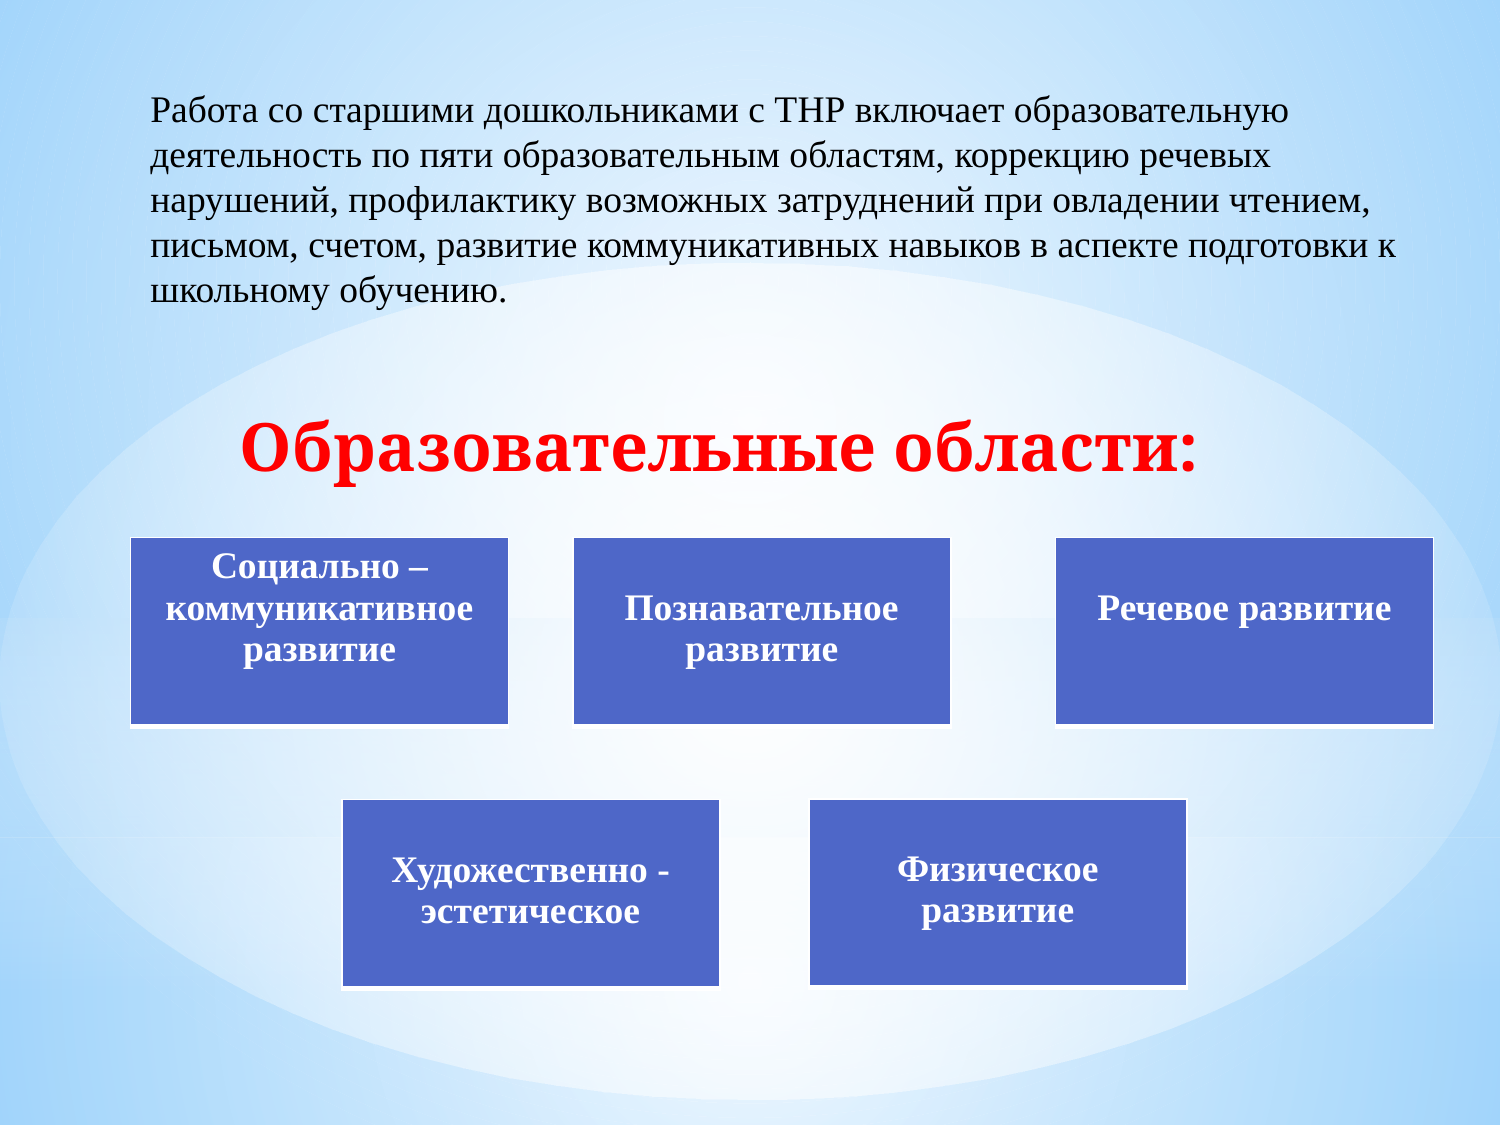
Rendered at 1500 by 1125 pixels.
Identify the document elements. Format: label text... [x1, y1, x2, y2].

table_header Физическое развитие [810, 800, 1186, 985]
text_box Работа со старшими дошкольниками с ТНР включает образовательную деятельность по пяти образовательным областям, коррекцию речевых нарушений, профилактику возможных затруднений при овладении чтением, письмом, счетом, развитие коммуникативных навыков в аспекте подготовки к школьному обучению. [135, 78, 1424, 318]
table_header Художественно - эстетическое [343, 800, 719, 986]
table_header Социально – коммуникативное развитие [131, 538, 508, 724]
table_header Речевое развитие [1056, 538, 1433, 724]
table_header Познавательное развитие [574, 538, 950, 724]
text_box Образовательные области: [194, 397, 1245, 492]
